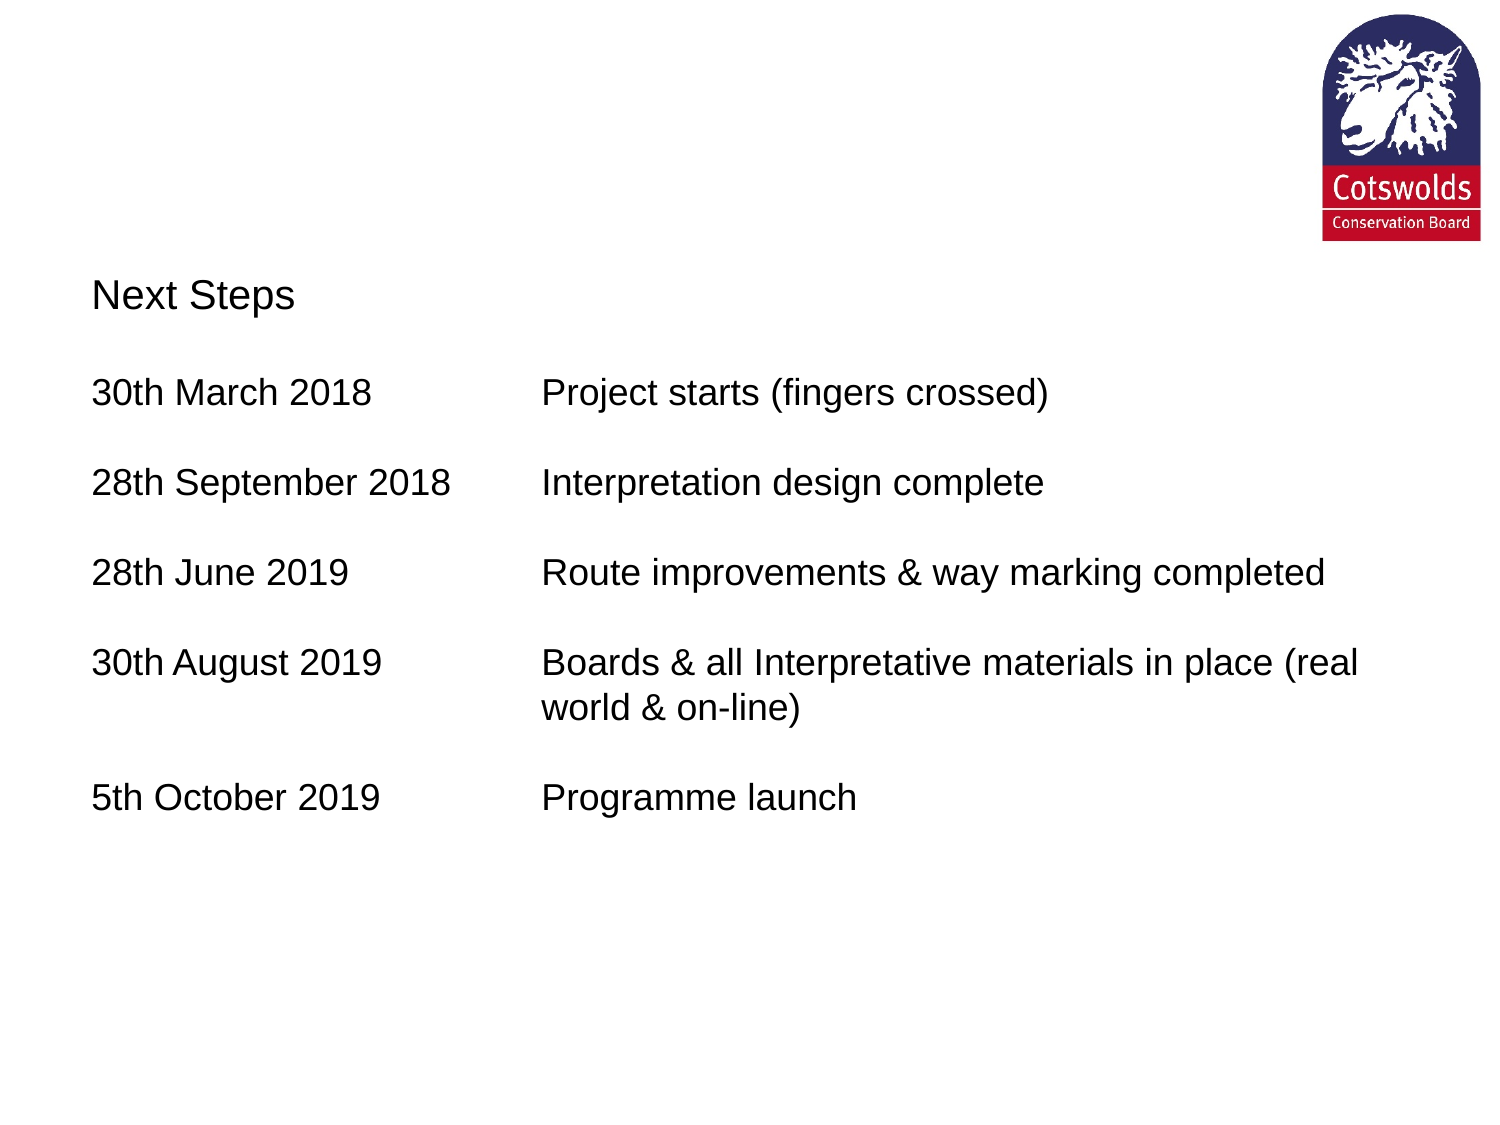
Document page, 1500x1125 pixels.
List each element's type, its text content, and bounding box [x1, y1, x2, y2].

text_box Next Steps 30th March 2018 Project starts (fingers crossed) 28th September 2018 Interpretation design complete 28th June 2019 Route improvements & way marking completed 30th August 2019 Boards & all Interpretative materials in place (real world & on-line) 5th October 2019 Programme launch [76, 260, 1424, 826]
picture [1303, 0, 1500, 256]
